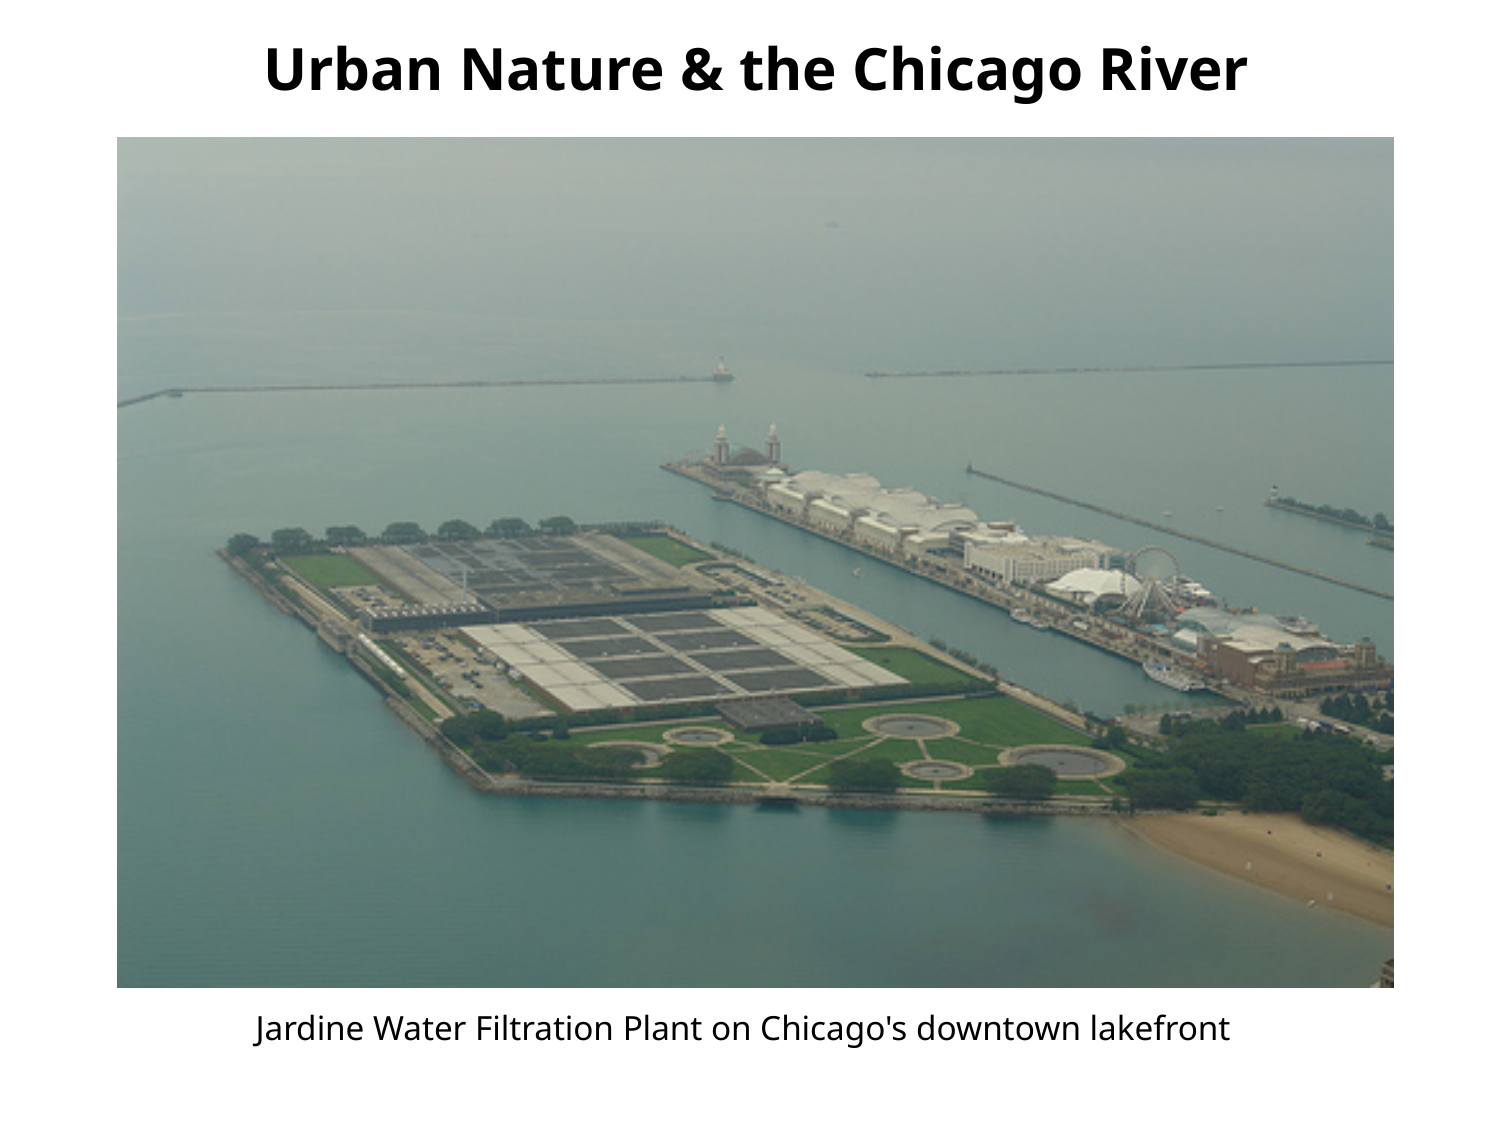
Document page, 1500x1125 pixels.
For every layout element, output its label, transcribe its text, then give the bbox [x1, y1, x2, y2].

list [117, 137, 1394, 988]
text_box Jardine Water Filtration Plant on Chicago's downtown lakefront [112, 999, 1375, 1055]
text_box Urban Nature & the Chicago River [174, 24, 1338, 113]
